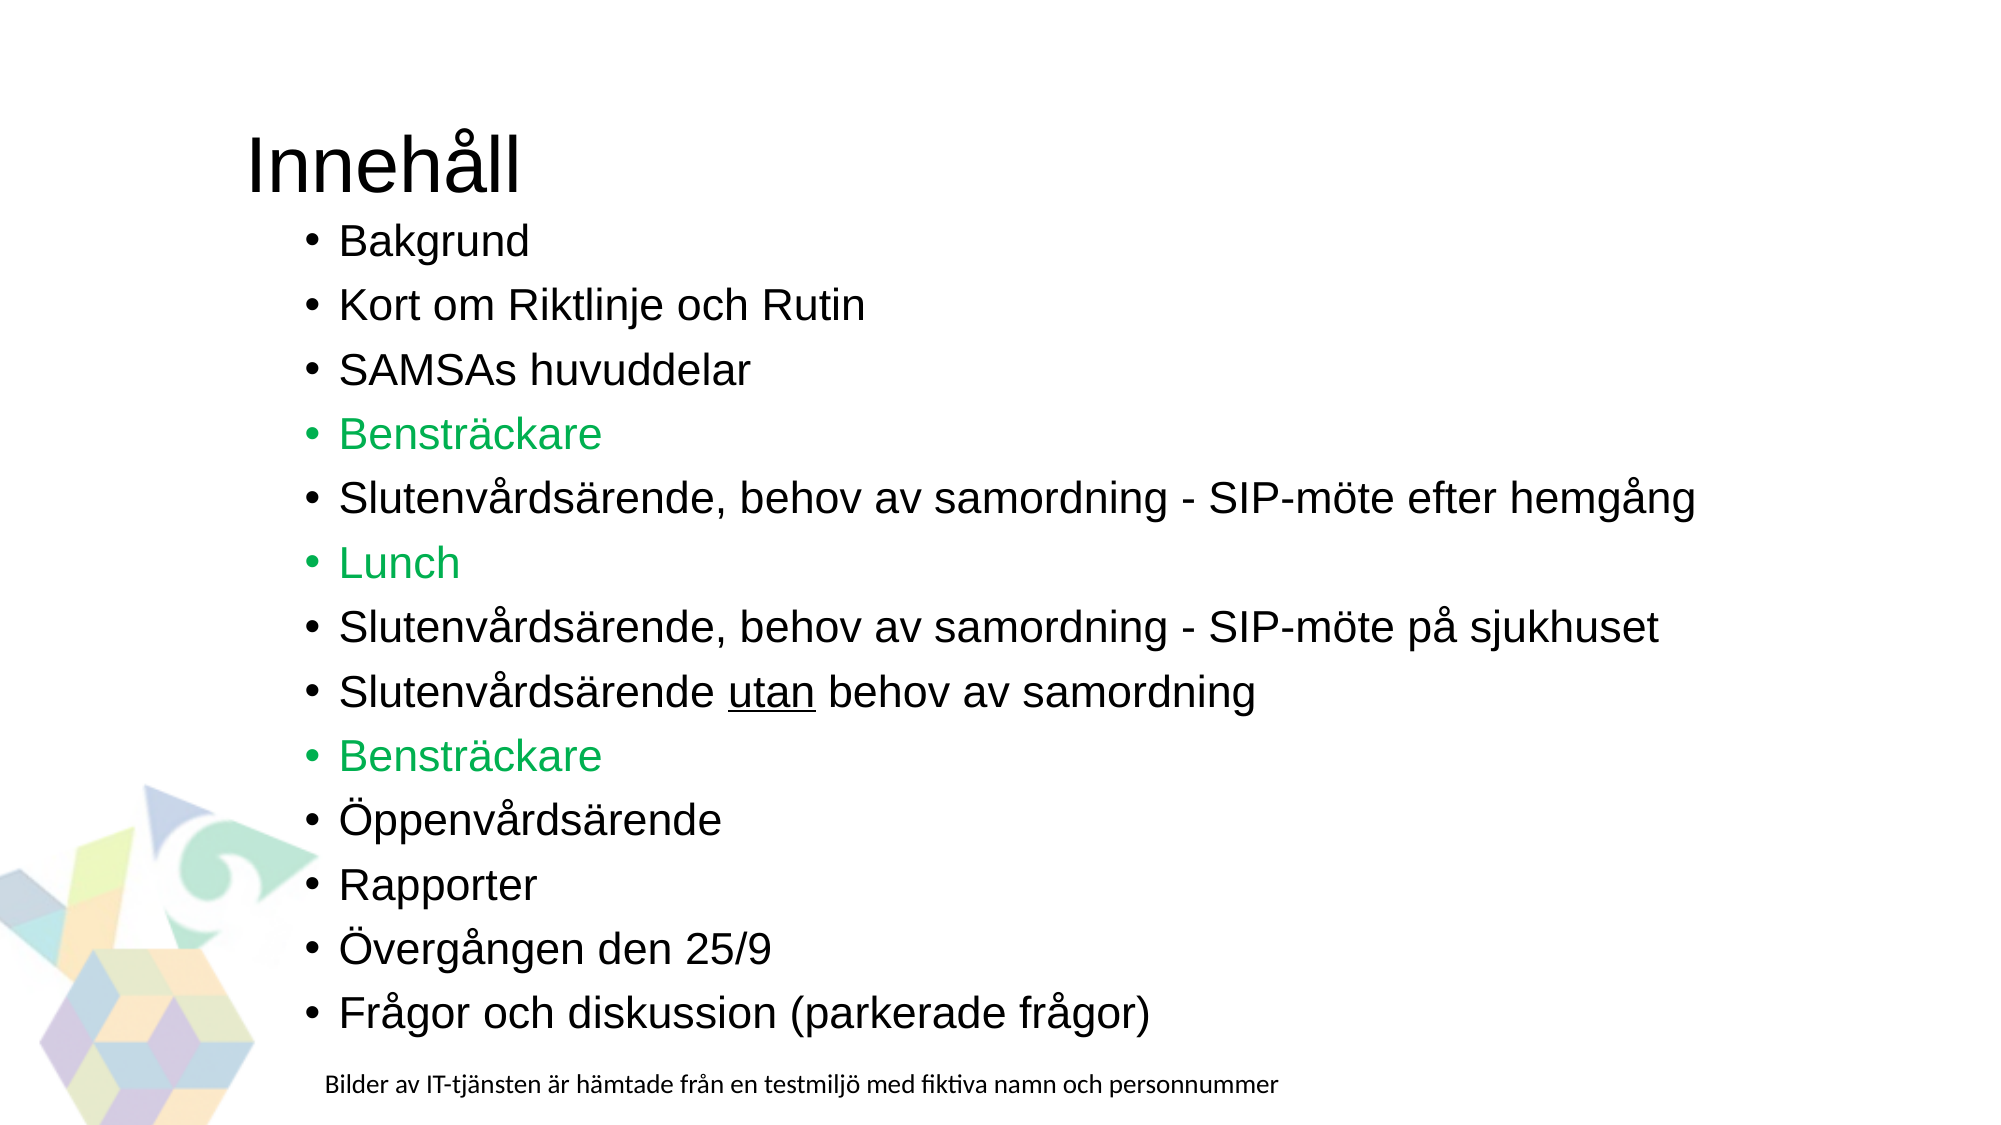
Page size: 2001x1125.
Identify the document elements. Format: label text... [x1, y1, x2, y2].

text_box Innehåll [230, 116, 1956, 282]
picture [0, 775, 330, 1125]
text_box Bilder av IT-tjänsten är hämtade från en testmiljö med fiktiva namn och personnummer [309, 1062, 2000, 1110]
text_box Bakgrund Kort om Riktlinje och Rutin SAMSAs huvuddelar Bensträckare Slutenvårdsärende, behov av samordning - SIP-möte efter hemgång Lunch Slutenvårdsärende, behov av samordning - SIP-möte på sjukhuset Slutenvårdsärende utan behov av samordning Bensträckare Öppenvårdsärende Rapporter Övergången den 25/9 Frågor och diskussion (parkerade frågor) [289, 282, 1956, 1047]
